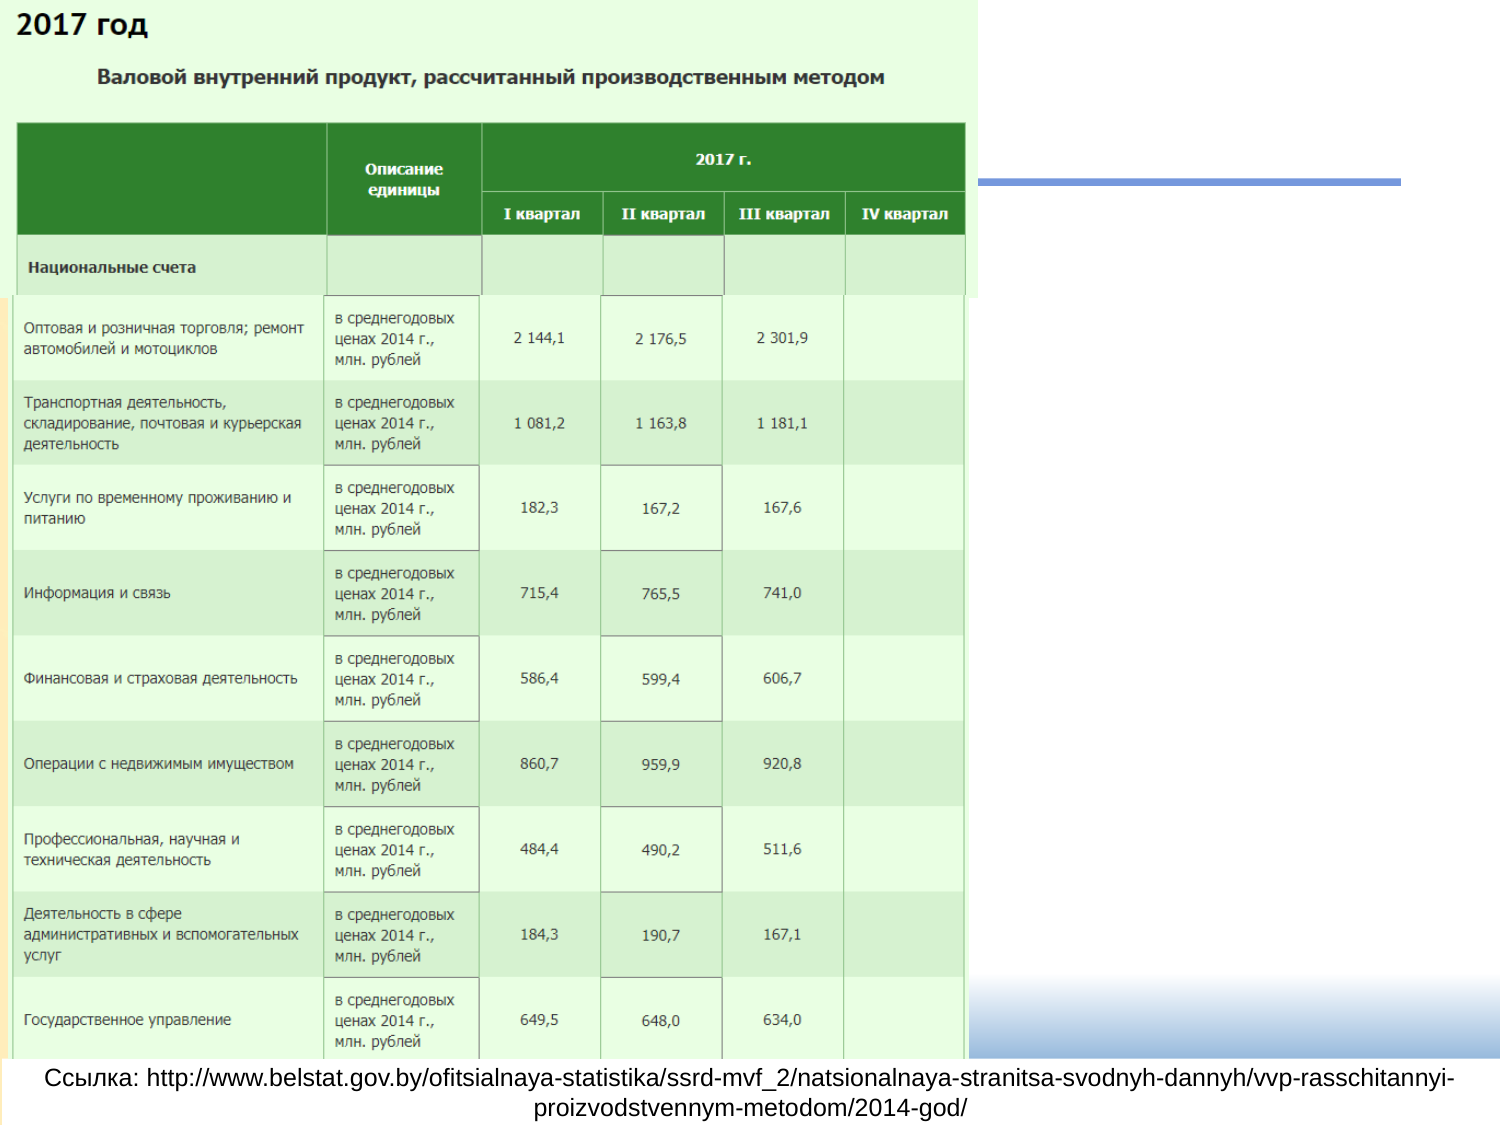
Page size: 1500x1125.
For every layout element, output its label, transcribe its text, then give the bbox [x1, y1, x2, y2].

picture [0, 0, 978, 1125]
text_box Ссылка: http://www.belstat.gov.by/ofitsialnaya-statistika/ssrd-mvf_2/natsionalnaya-stranitsa-svodnyh-dannyh/vvp-rasschitannyi-proizvodstvennym-metodom/2014-god/ [2, 1058, 1500, 1125]
